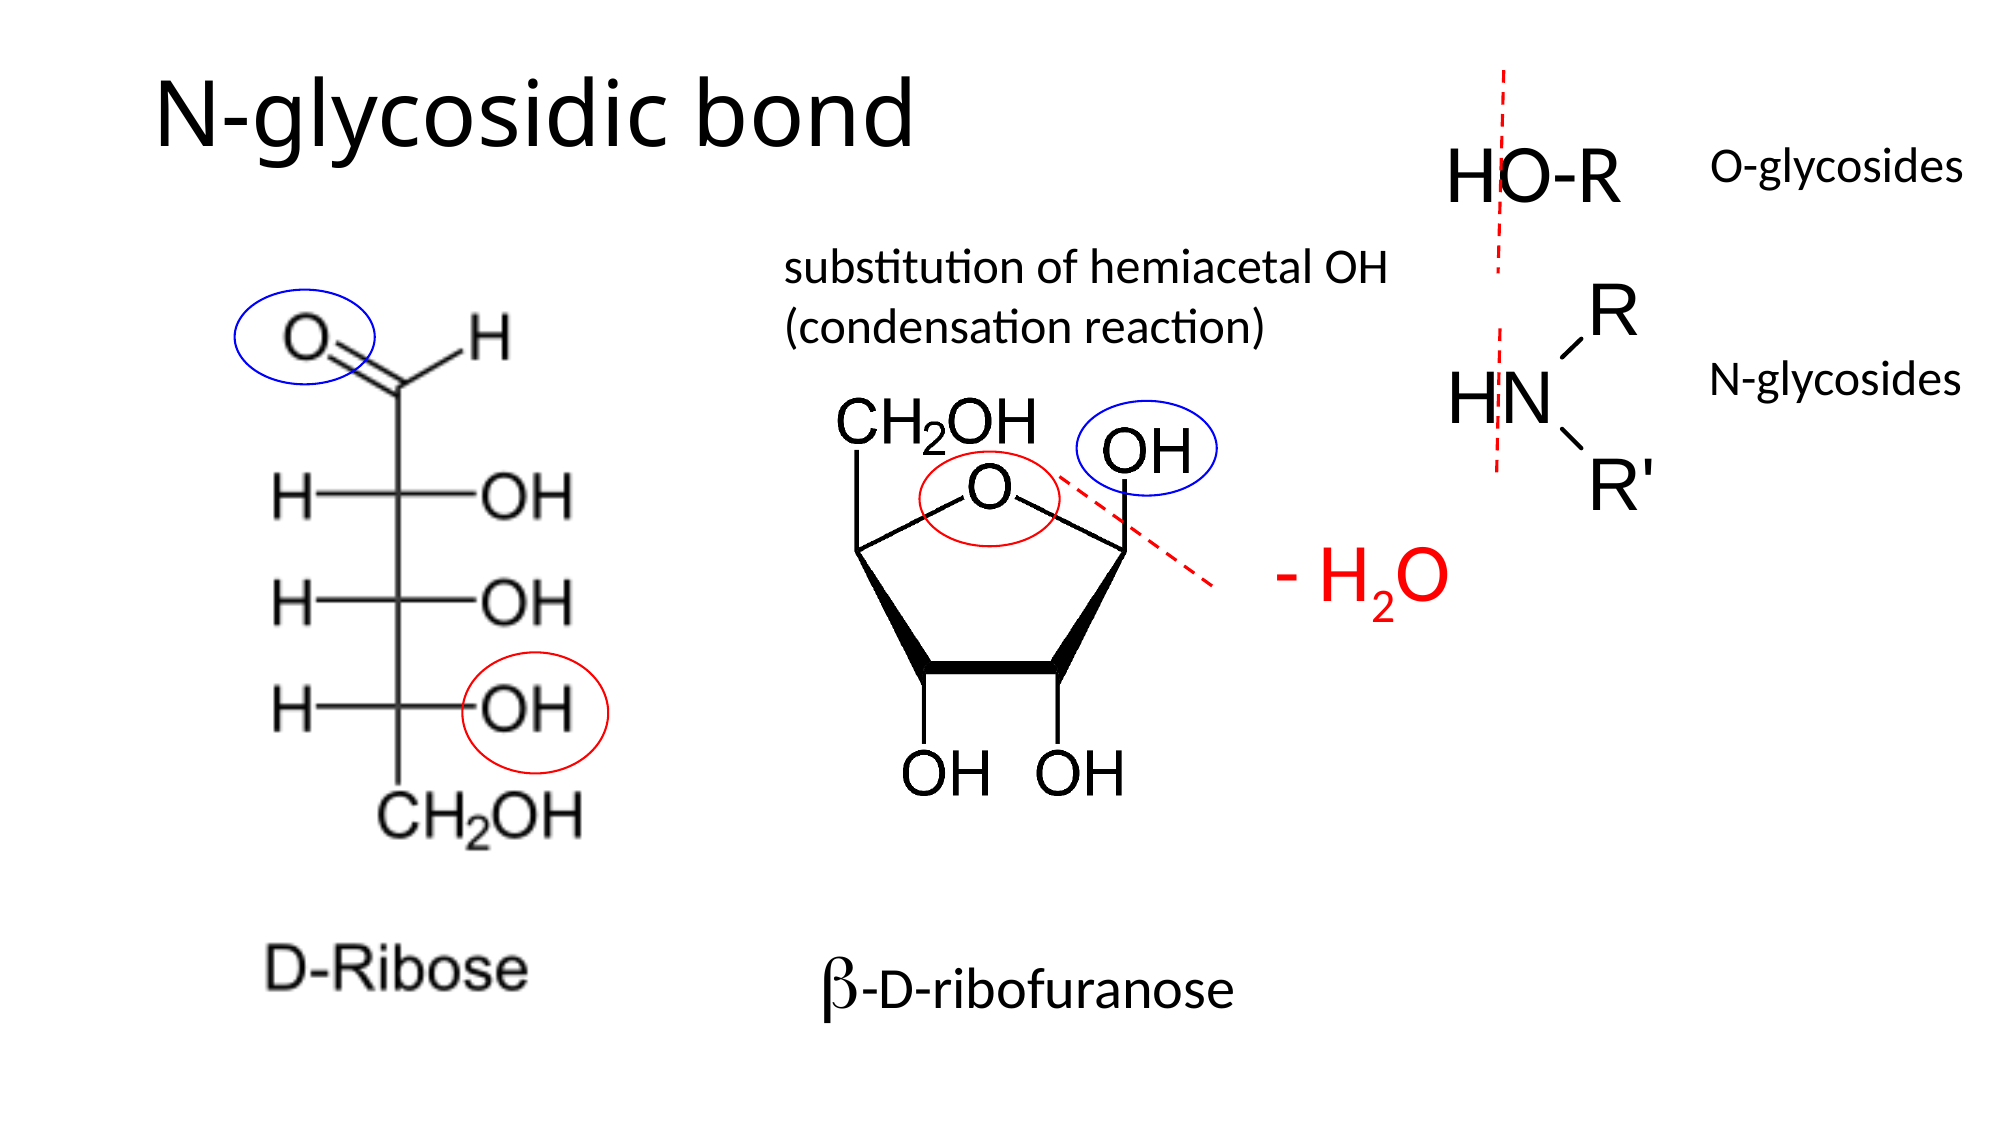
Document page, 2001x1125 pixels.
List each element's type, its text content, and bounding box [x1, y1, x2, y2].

text_box N-glycosides [1693, 338, 1977, 413]
text_box [266, 288, 343, 296]
picture [244, 296, 672, 1009]
text_box substitution of hemiacetal OH (condensation reaction) [768, 225, 1404, 361]
text_box [233, 311, 244, 363]
text_box - H2O [1260, 510, 1466, 640]
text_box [1435, 265, 1671, 542]
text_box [1059, 476, 1214, 587]
text_box [1197, 414, 1218, 476]
text_box O-glycosides [1695, 125, 1979, 200]
picture [828, 387, 1197, 806]
text_box N-glycosidic bond [137, 59, 1863, 278]
text_box b-D-ribofuranose [805, 926, 1265, 1031]
text_box HO-R [1504, 112, 1639, 227]
text_box HO-R [1430, 112, 1498, 227]
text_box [1498, 70, 1504, 265]
